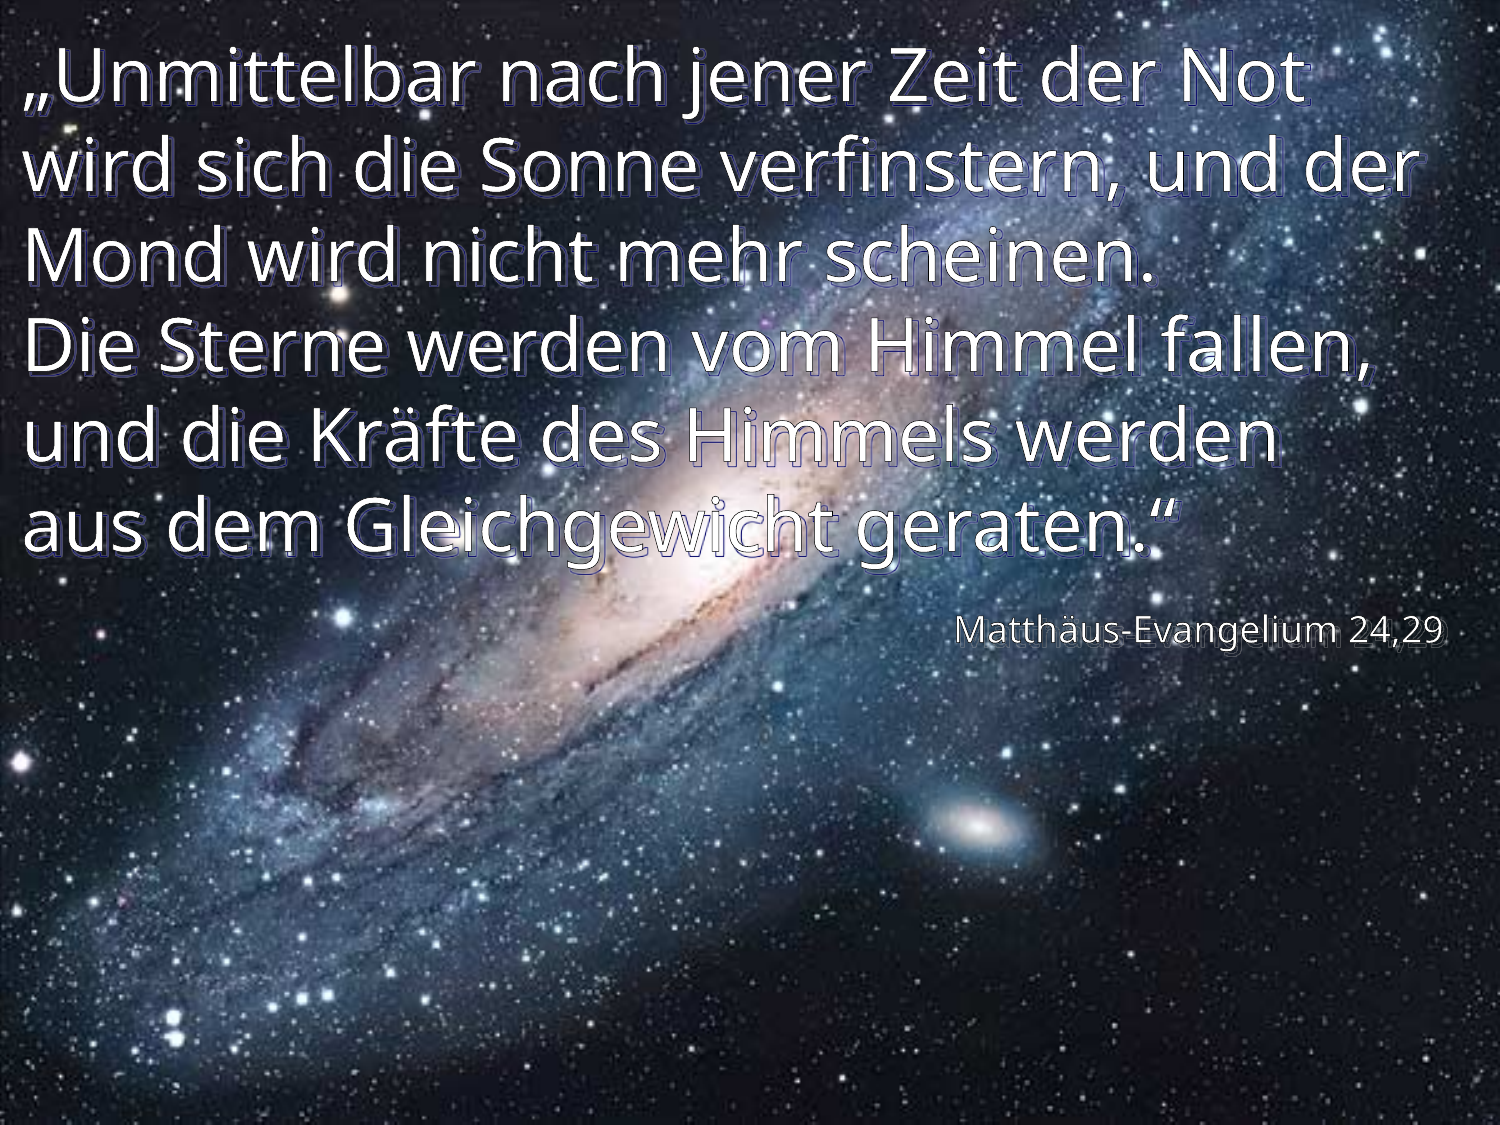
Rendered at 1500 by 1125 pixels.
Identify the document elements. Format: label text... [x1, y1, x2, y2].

picture [0, 0, 1500, 1125]
text_box Matthäus-Evangelium 24,29 [360, 597, 1459, 658]
title „Unmittelbar nach jener Zeit der Not wird sich die Sonne verfinstern, und der Mond wird nicht mehr scheinen. Die Sterne werden vom Himmel fallen, und die Kräfte des Himmels werden aus dem Gleichgewicht geraten.“ [5, 19, 1483, 575]
